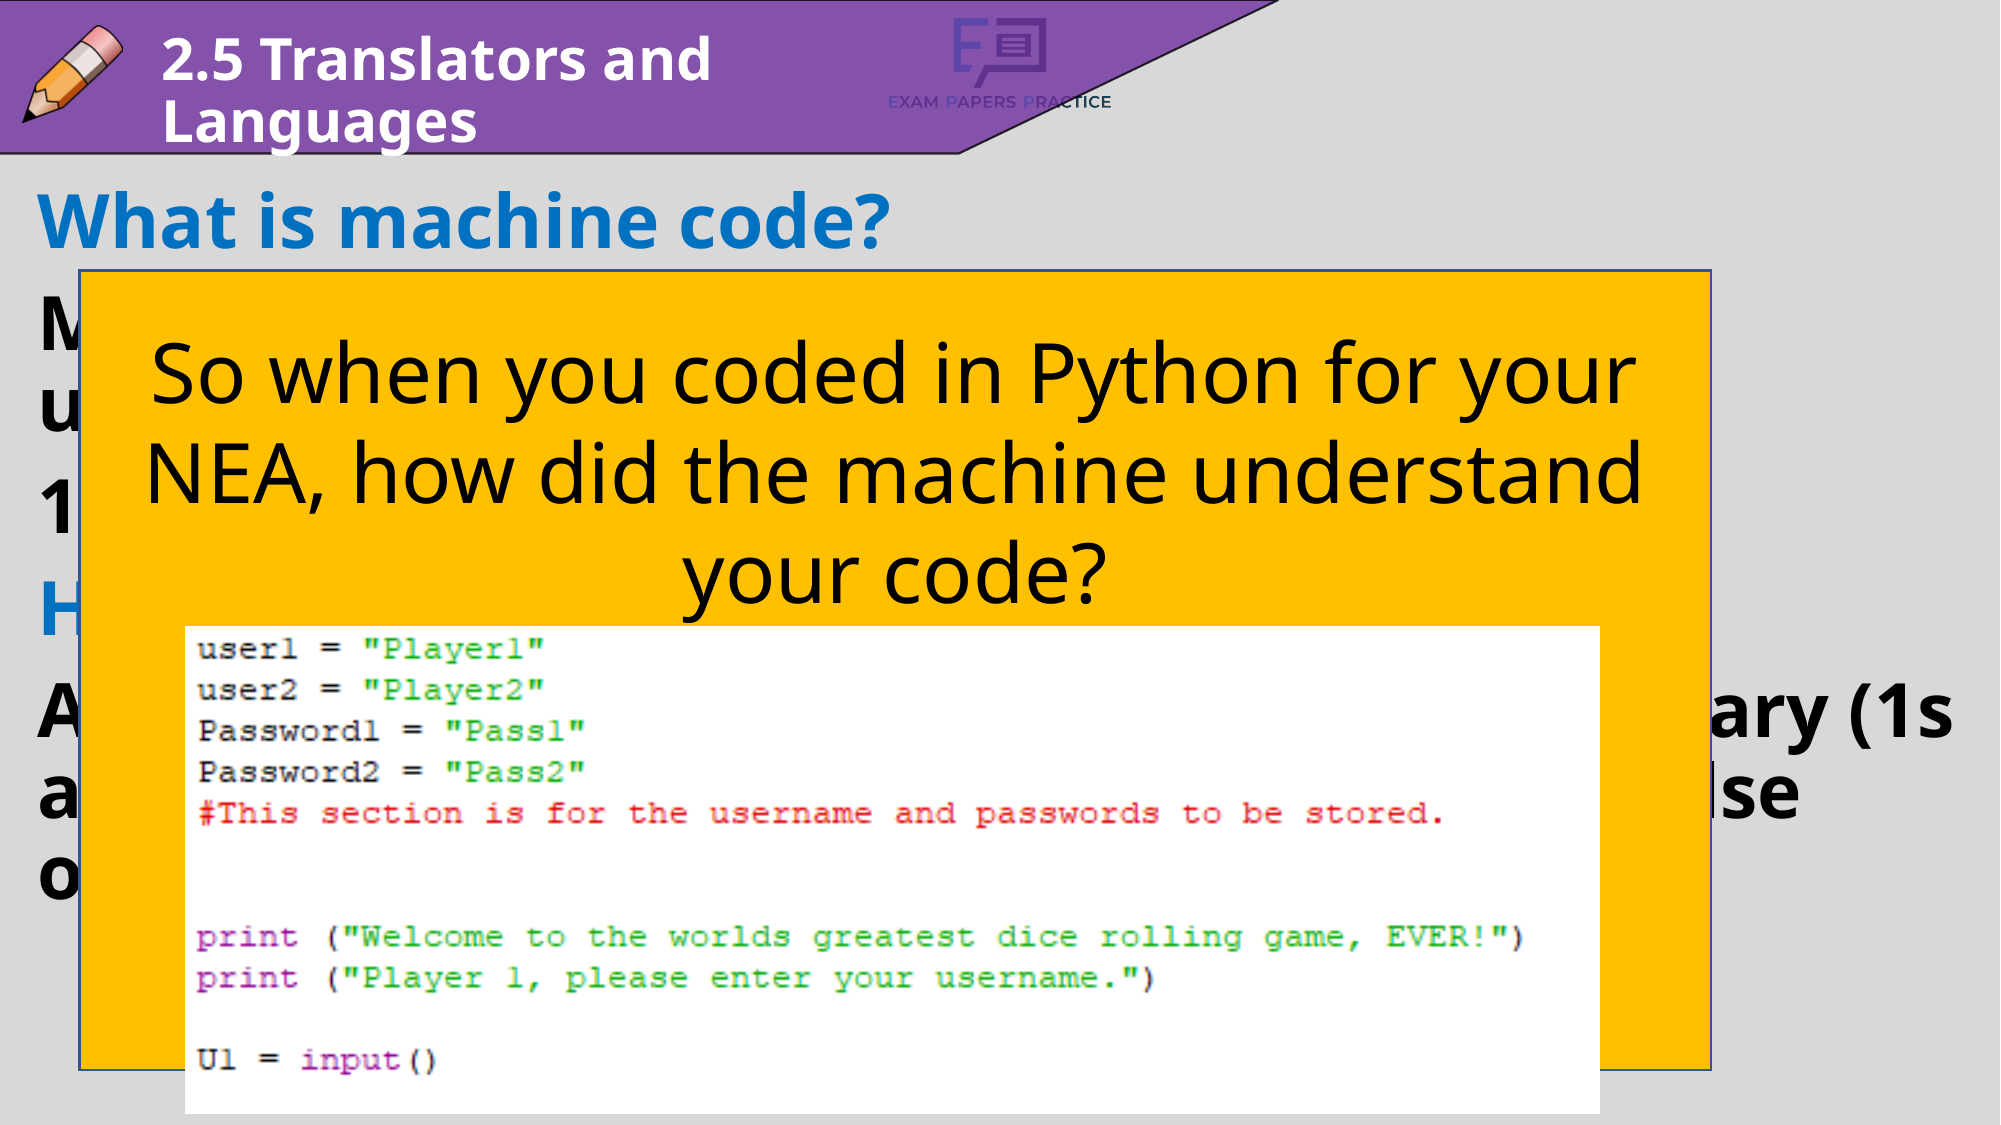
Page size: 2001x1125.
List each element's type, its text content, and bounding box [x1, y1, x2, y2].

picture [22, 25, 123, 123]
list What is machine code? Machine code is the language computers understand. 1s and 0s How is data stored in a computer? All data stored in a computer is stored as binary (1s and 0s). The machine understands nothing else other than 1s and 0s. [22, 176, 1974, 1120]
picture [185, 626, 1600, 1114]
list 2.5 Translators and Languages [146, 22, 960, 134]
text_box So when you coded in Python for your NEA, how did the machine understand your code? [78, 269, 1712, 1071]
